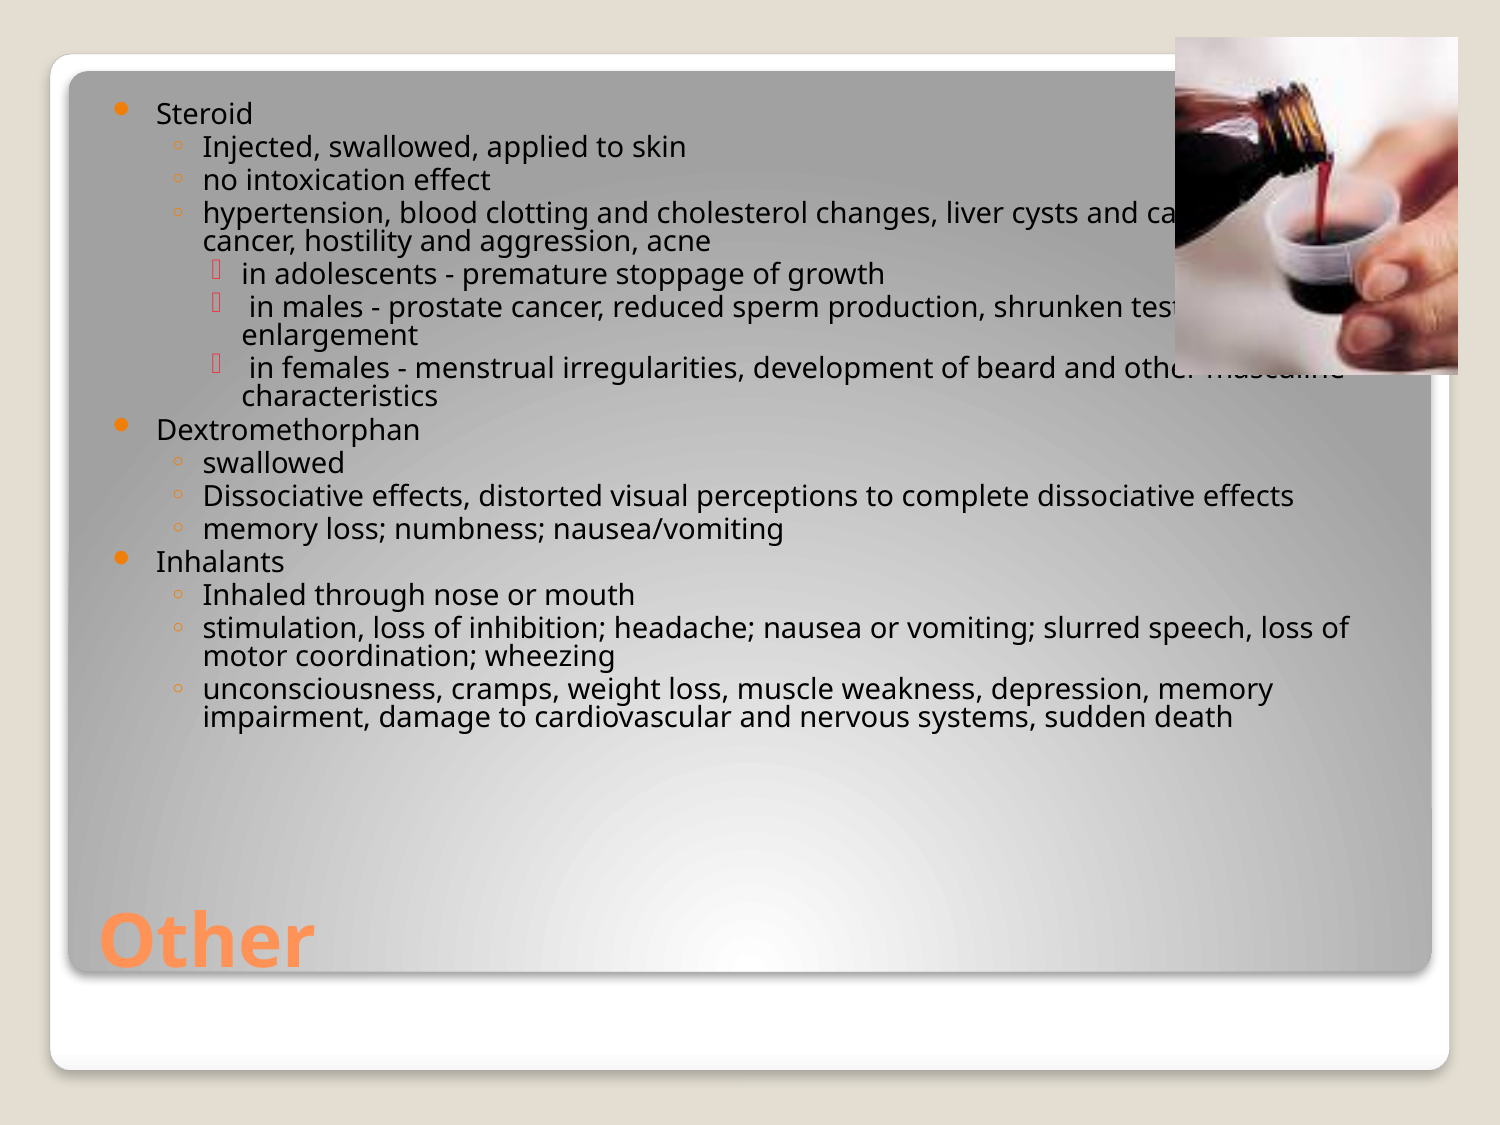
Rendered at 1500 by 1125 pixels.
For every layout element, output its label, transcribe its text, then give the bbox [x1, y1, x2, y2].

picture [1174, 37, 1458, 376]
list Steroid Injected, swallowed, applied to skin no intoxication effect hypertension, blood clotting and cholesterol changes, liver cysts and cancer, kidney cancer, hostility and aggression, acne in adolescents - premature stoppage of growth in males - prostate cancer, reduced sperm production, shrunken testicles, breast enlargement in females - menstrual irregularities, development of beard and other masculine characteristics Dextromethorphan swallowed Dissociative effects, distorted visual perceptions to complete dissociative effects memory loss; numbness; nausea/vomiting Inhalants Inhaled through nose or mouth stimulation, loss of inhibition; headache; nausea or vomiting; slurred speech, loss of motor coordination; wheezing unconsciousness, cramps, weight loss, muscle weakness, depression, memory impairment, damage to cardiovascular and nervous systems, sudden death [82, 86, 1425, 774]
title Other [82, 817, 1425, 990]
